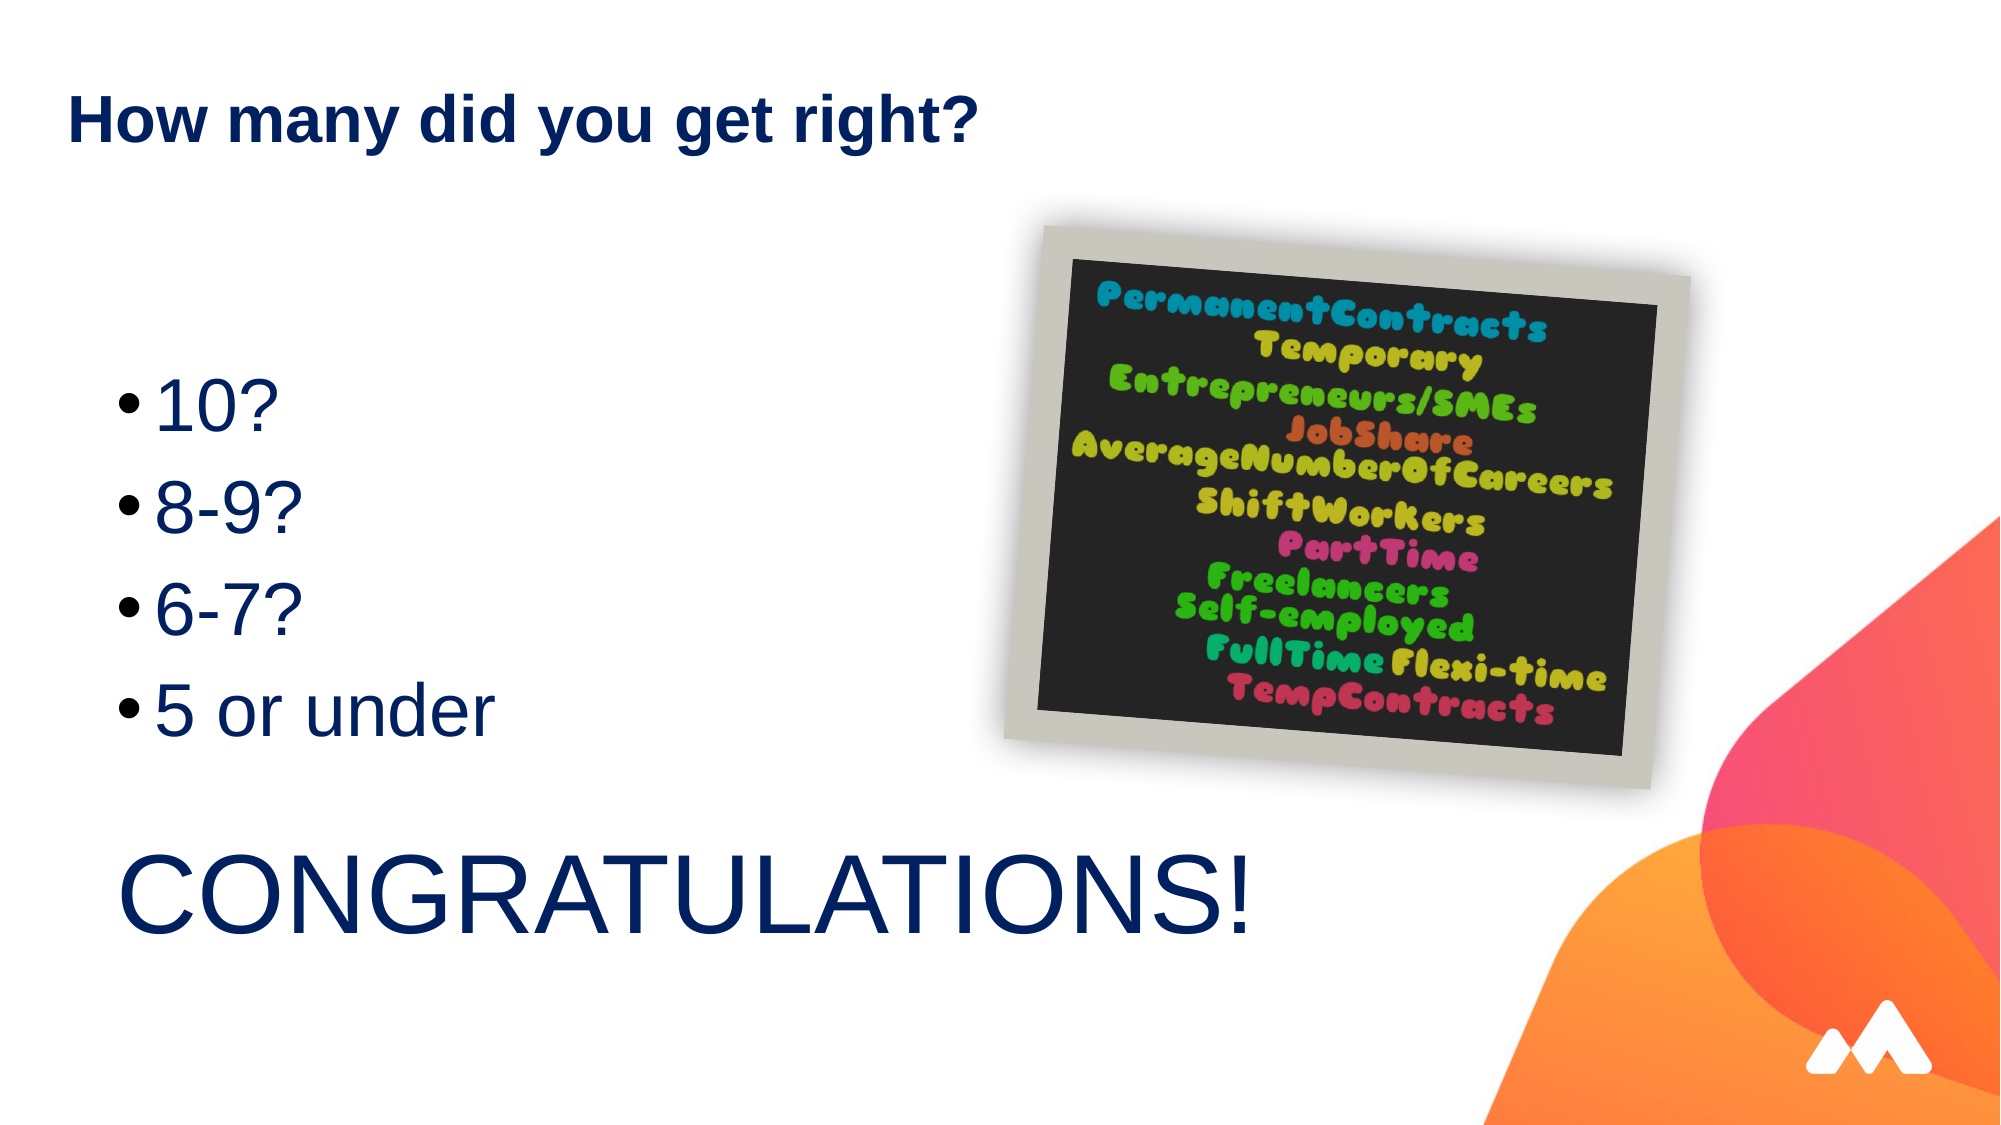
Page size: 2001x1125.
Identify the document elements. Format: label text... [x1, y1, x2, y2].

title How many did you get right? [52, 27, 1844, 216]
picture [1038, 259, 1657, 755]
list 10? 8-9? 6-7? 5 or under CONGRATULATIONS! [99, 359, 1534, 1102]
picture [1474, 503, 2000, 1125]
